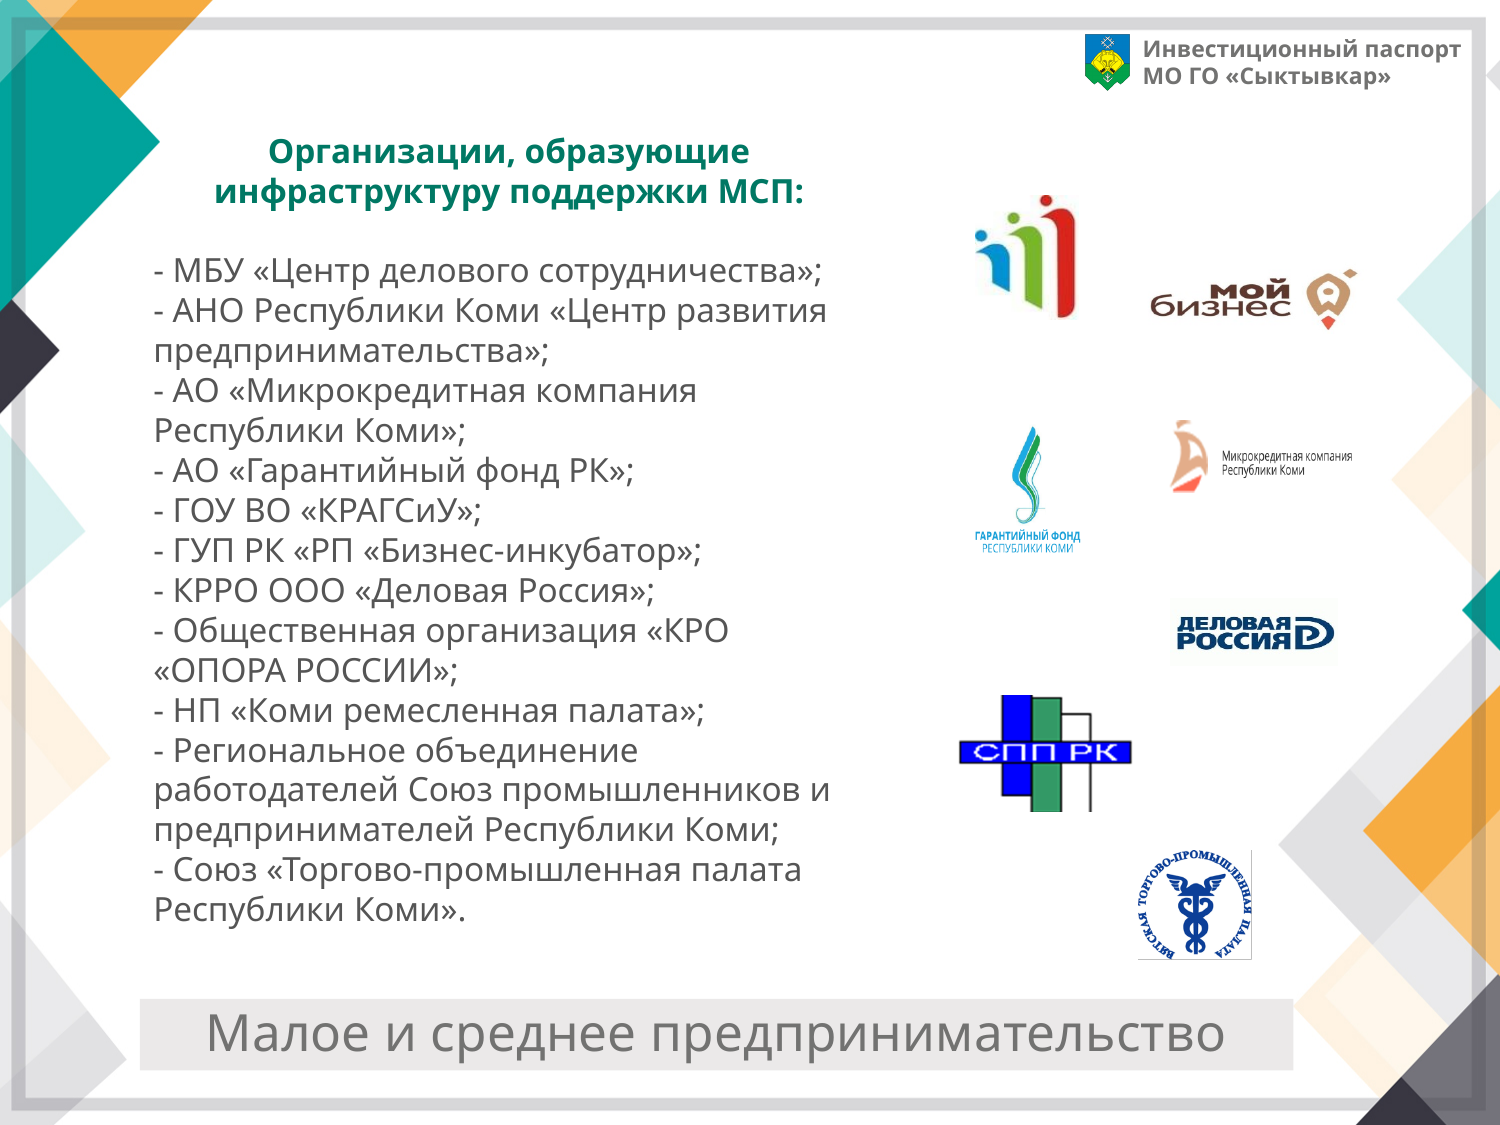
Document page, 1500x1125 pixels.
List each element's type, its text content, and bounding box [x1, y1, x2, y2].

title Малое и среднее предпринимательство [139, 998, 1294, 1071]
picture [0, 0, 1500, 1125]
text_box Организации, образующие инфраструктуру поддержки МСП: - МБУ «Центр делового сотрудничества»; - АНО Республики Коми «Центр развития предпринимательства»; - АО «Микрокредитная компания Республики Коми»; - АО «Гарантийный фонд РК»; - ГОУ ВО «КРАГСиУ»; - ГУП РК «РП «Бизнес-инкубатор»; - КРРО ООО «Деловая Россия»; - Общественная организация «КРО «ОПОРА РОССИИ»; - НП «Коми ремесленная палата»; - Региональное объединение работодателей Союз промышленников и предпринимателей Республики Коми; - Союз «Торгово-промышленная палата Республики Коми». [138, 122, 880, 936]
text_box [1085, 27, 1487, 98]
